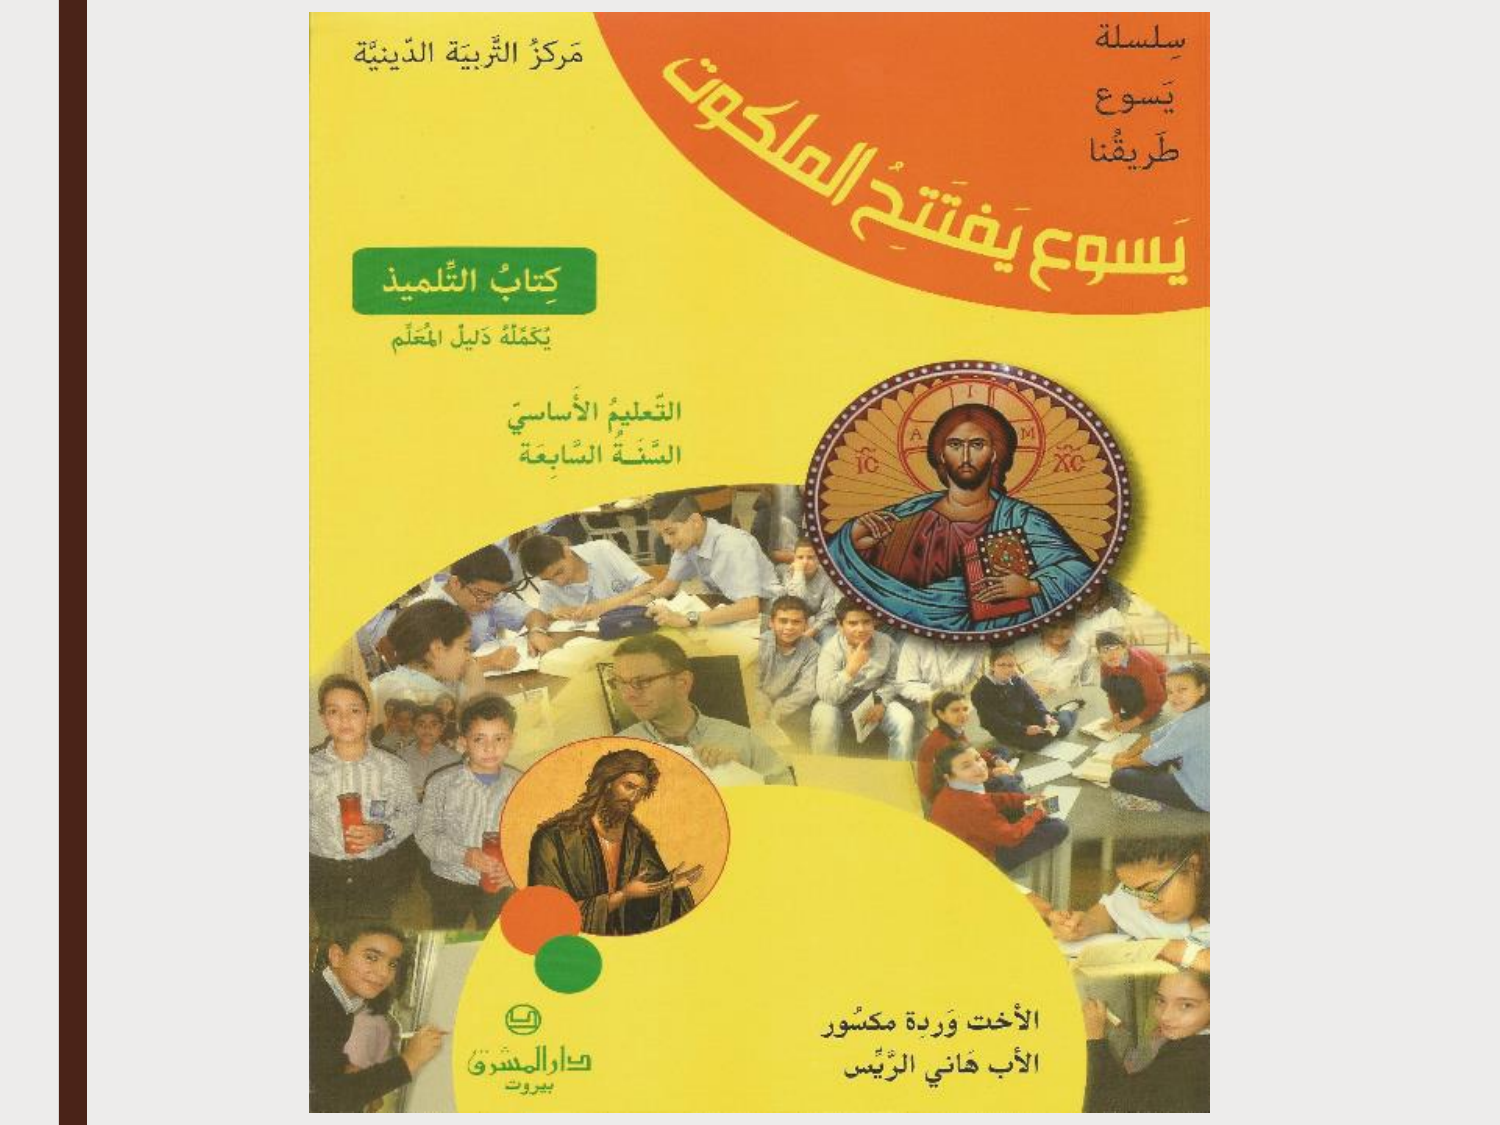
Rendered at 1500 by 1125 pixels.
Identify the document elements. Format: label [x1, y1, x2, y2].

picture [309, 12, 1210, 1113]
